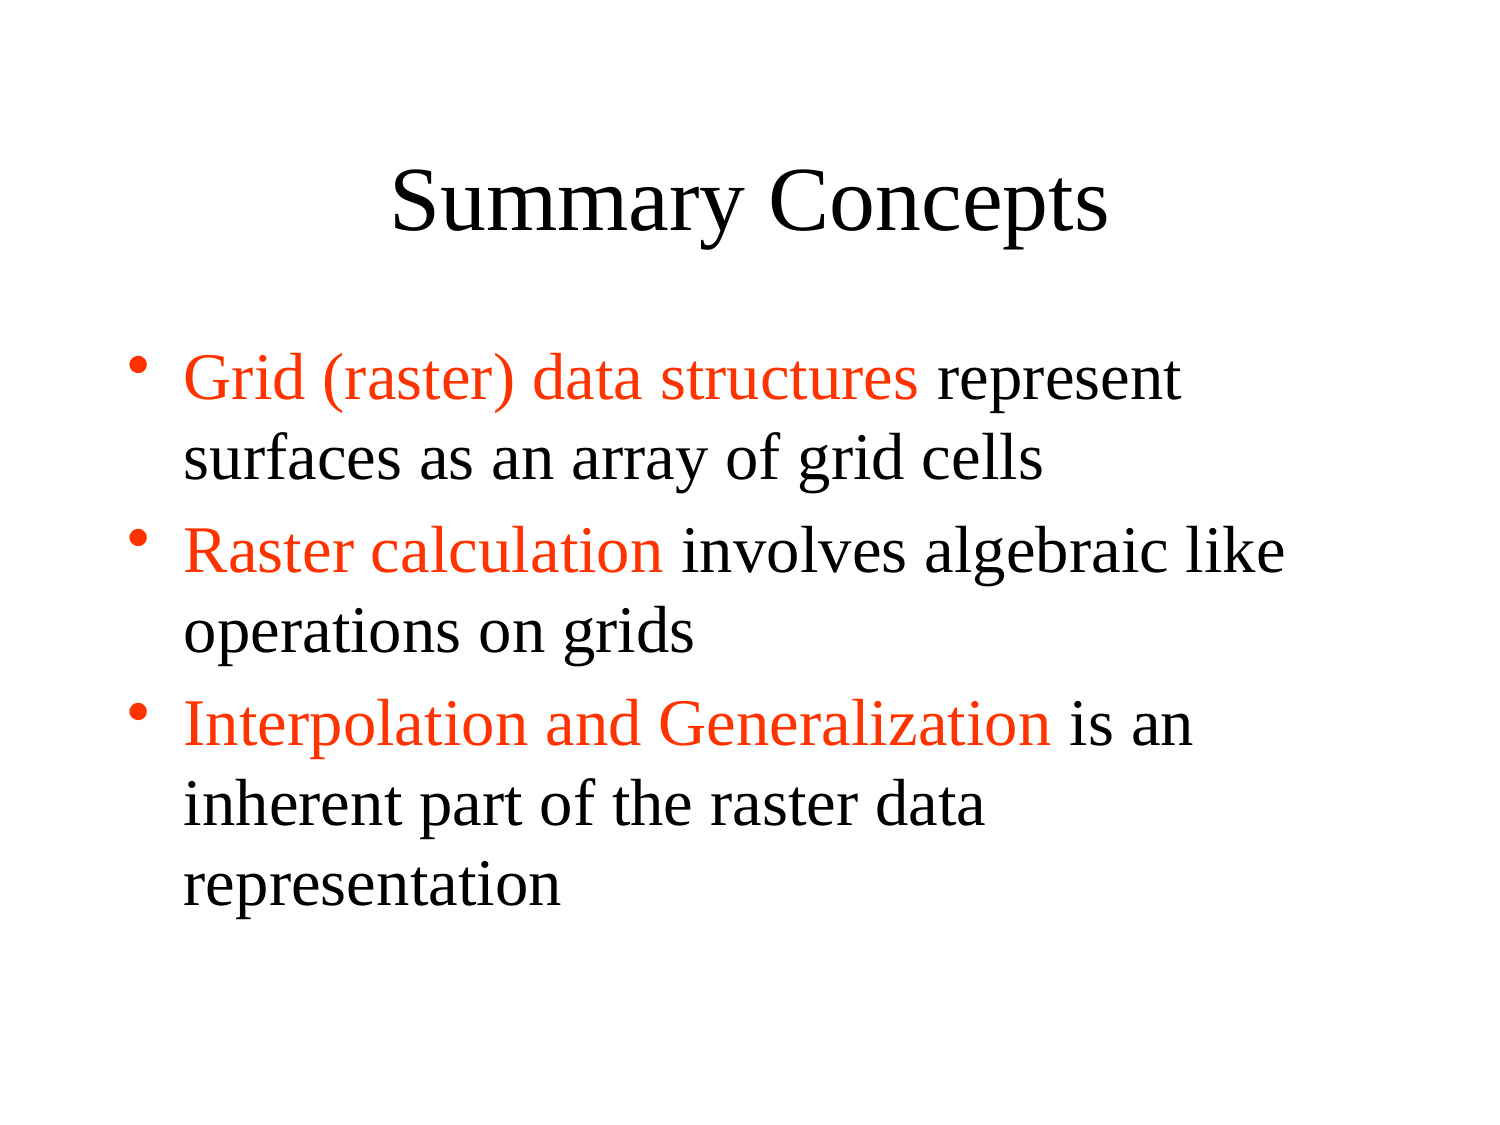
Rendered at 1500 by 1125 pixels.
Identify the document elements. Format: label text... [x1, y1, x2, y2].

title Summary Concepts [112, 99, 1388, 288]
list Grid (raster) data structures represent surfaces as an array of grid cells Raster calculation involves algebraic like operations on grids Interpolation and Generalization is an inherent part of the raster data representation [112, 324, 1388, 1001]
